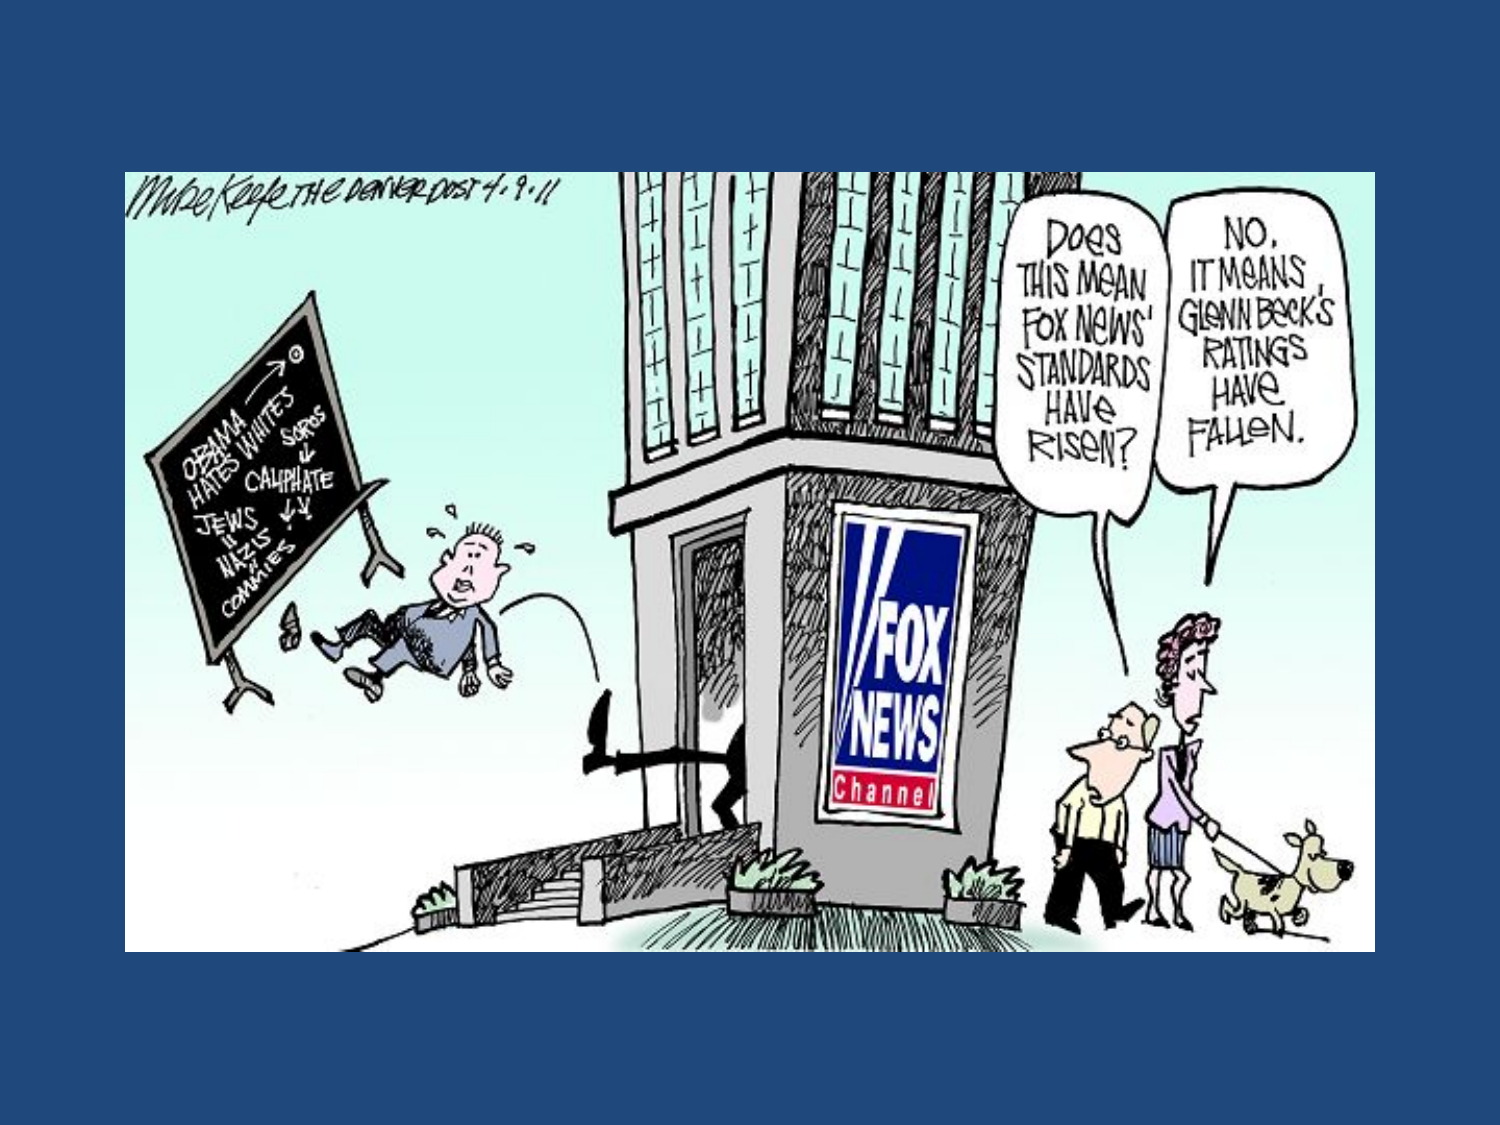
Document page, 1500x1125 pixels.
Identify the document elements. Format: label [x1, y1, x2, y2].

picture [124, 172, 1376, 953]
